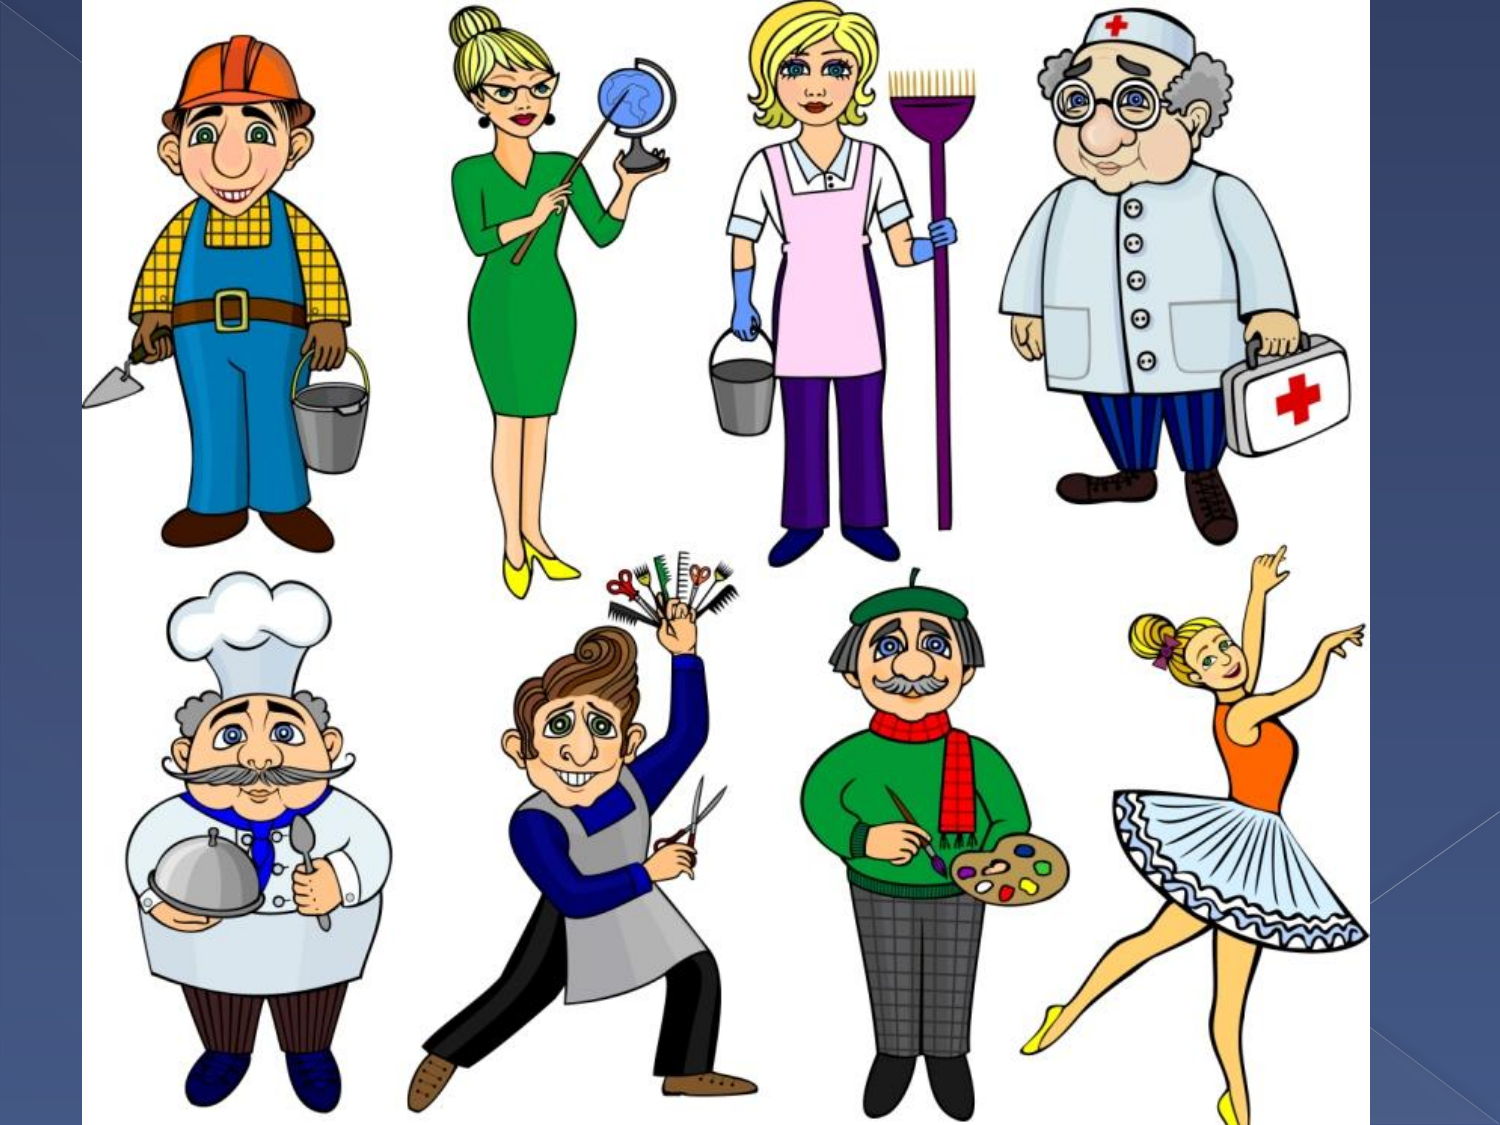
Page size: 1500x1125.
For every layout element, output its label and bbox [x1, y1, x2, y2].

picture [81, 0, 1370, 1125]
